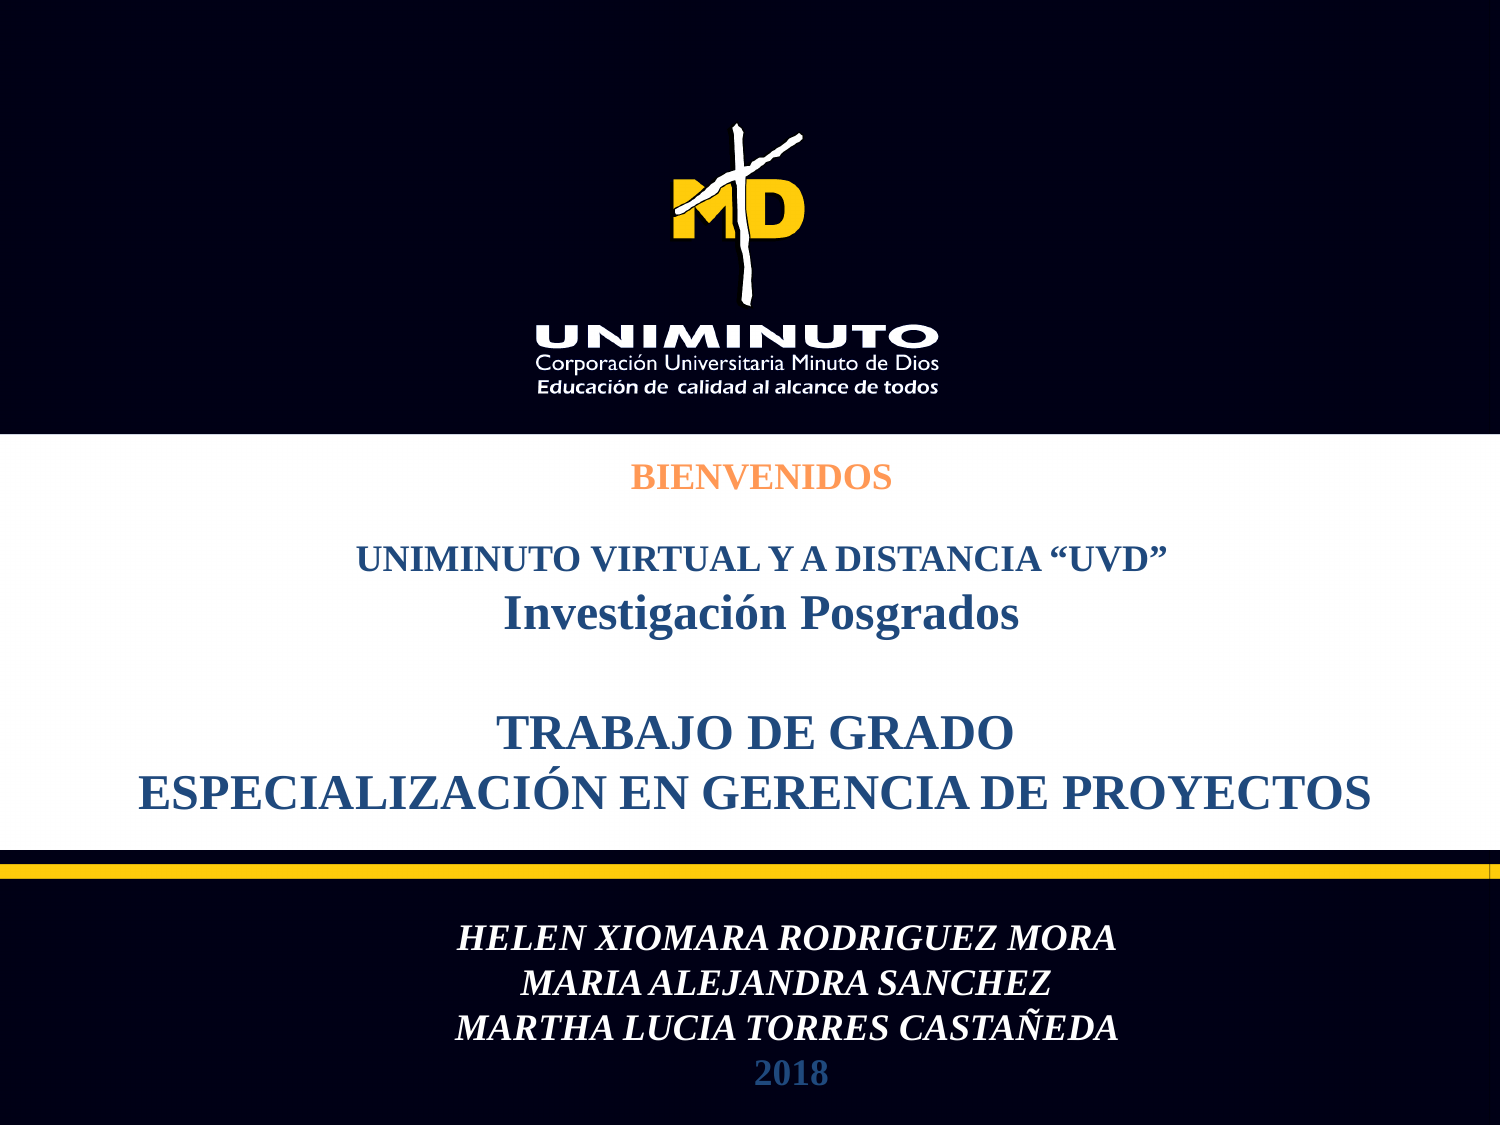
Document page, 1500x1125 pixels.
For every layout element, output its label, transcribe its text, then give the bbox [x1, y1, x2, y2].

text_box HELEN XIOMARA RODRIGUEZ MORA MARIA ALEJANDRA SANCHEZ MARTHA LUCIA TORRES CASTAÑEDA 2018 [312, 905, 1270, 1125]
text_box UNIMINUTO VIRTUAL Y A DISTANCIA “UVD” Investigación Posgrados TRABAJO DE GRADO ESPECIALIZACIÓN EN GERENCIA DE PROYECTOS [64, 527, 1459, 1007]
picture [0, 0, 1500, 1125]
text_box BIENVENIDOS [615, 444, 908, 505]
